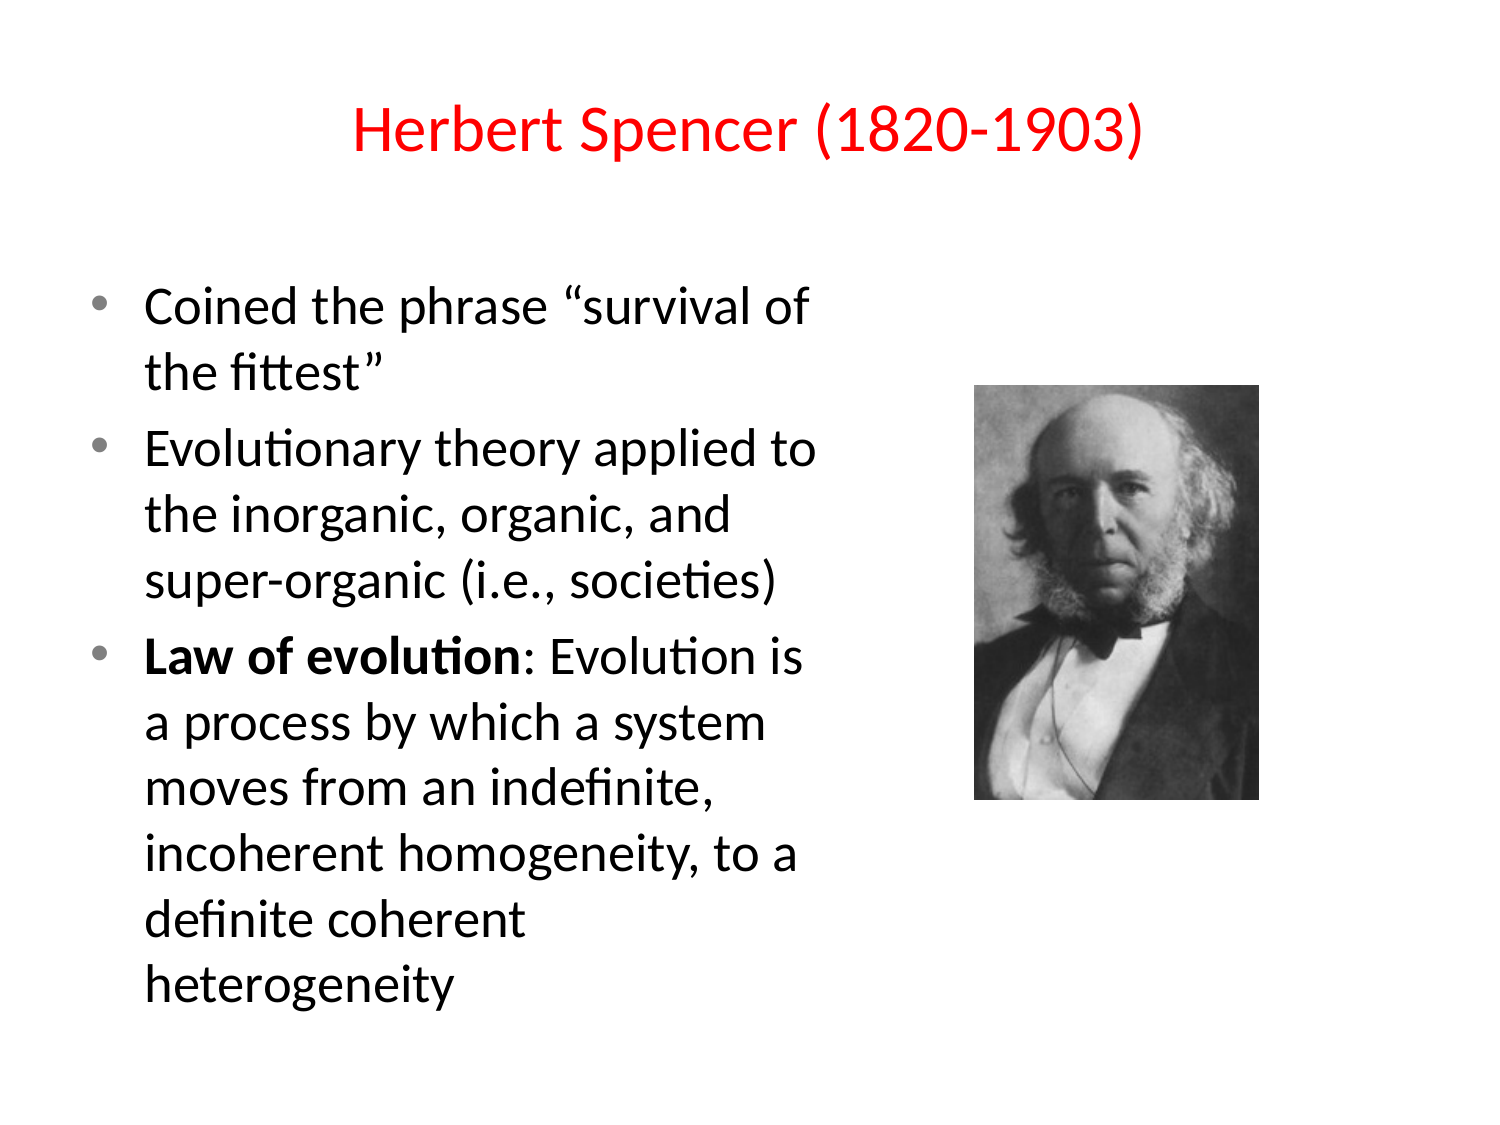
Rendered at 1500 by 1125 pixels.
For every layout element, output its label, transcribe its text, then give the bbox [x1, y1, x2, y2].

picture [974, 385, 1259, 800]
title Herbert Spencer (1820-1903) [75, 77, 1425, 173]
list Coined the phrase “survival of the fittest” Evolutionary theory applied to the inorganic, organic, and super-organic (i.e., societies) Law of evolution: Evolution is a process by which a system moves from an indefinite, incoherent homogeneity, to a definite coherent heterogeneity [75, 262, 857, 1024]
